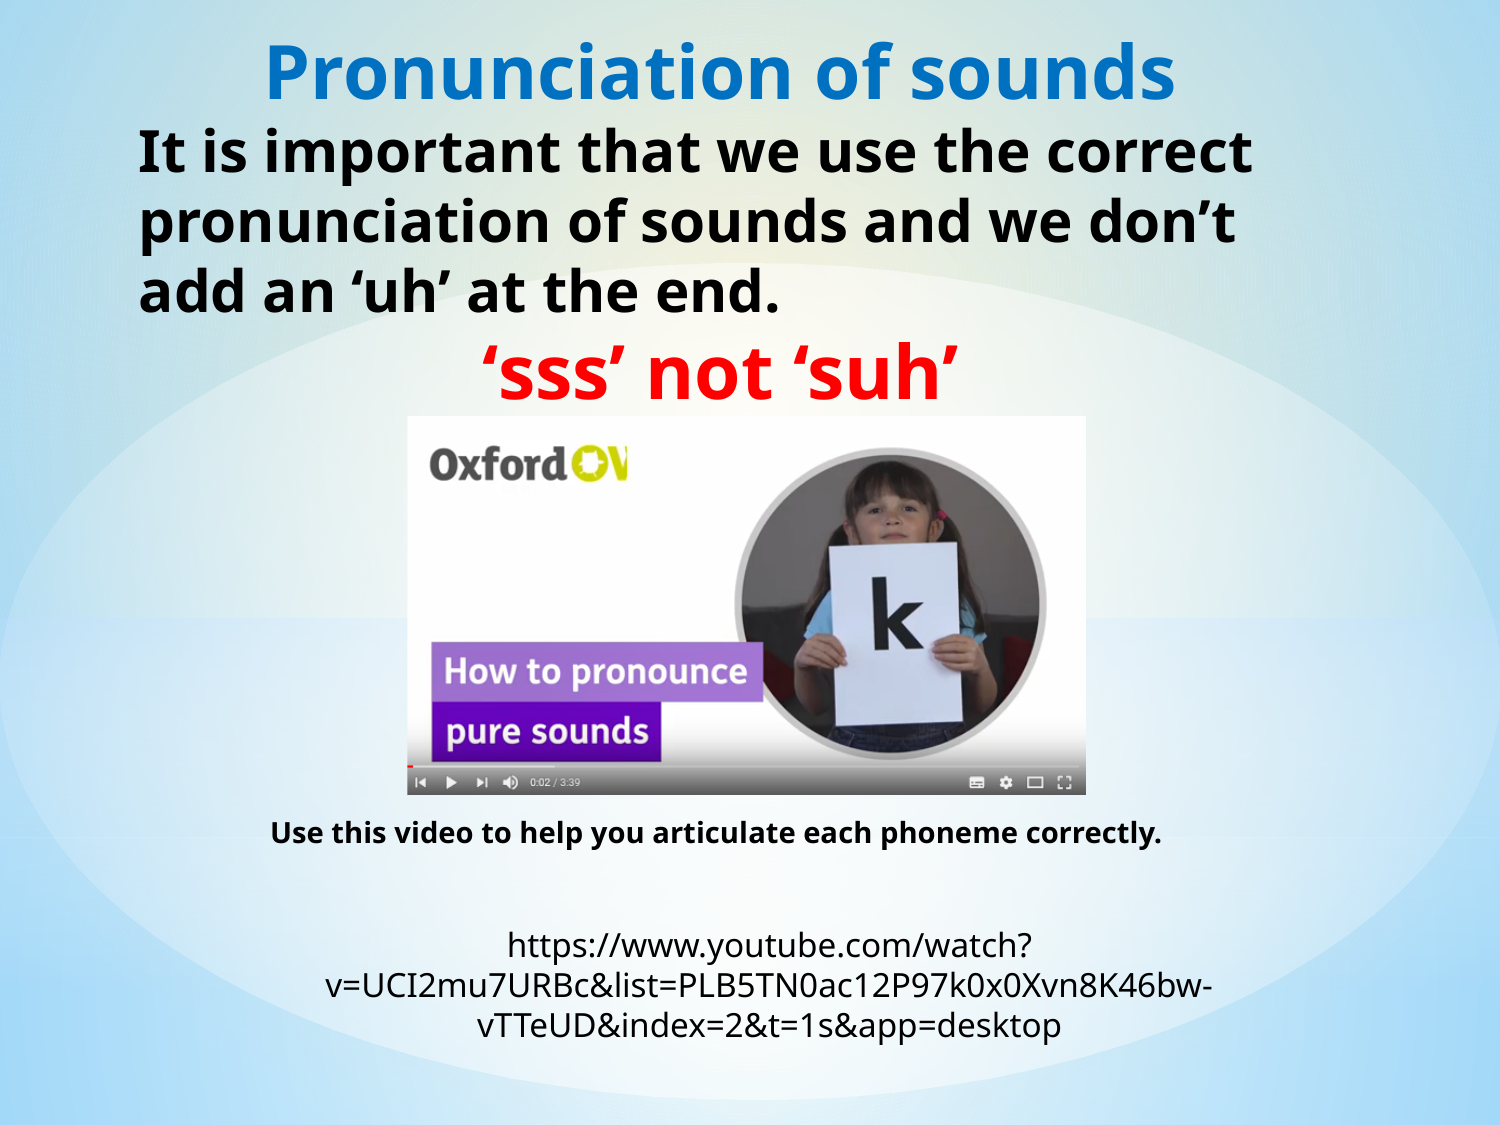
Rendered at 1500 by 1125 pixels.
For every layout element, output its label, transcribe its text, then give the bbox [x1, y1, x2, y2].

picture [407, 416, 1087, 795]
text_box https://www.youtube.com/watch?v=UCI2mu7URBc&list=PLB5TN0ac12P97k0x0Xvn8K46bw-vTTeUD&index=2&t=1s&app=desktop [202, 916, 1337, 1052]
text_box Pronunciation of sounds It is important that we use the correct pronunciation of sounds and we don’t add an ‘uh’ at the end. ‘sss’ not ‘suh’ Use this video to help you articulate each phoneme correctly. [123, 17, 1317, 857]
